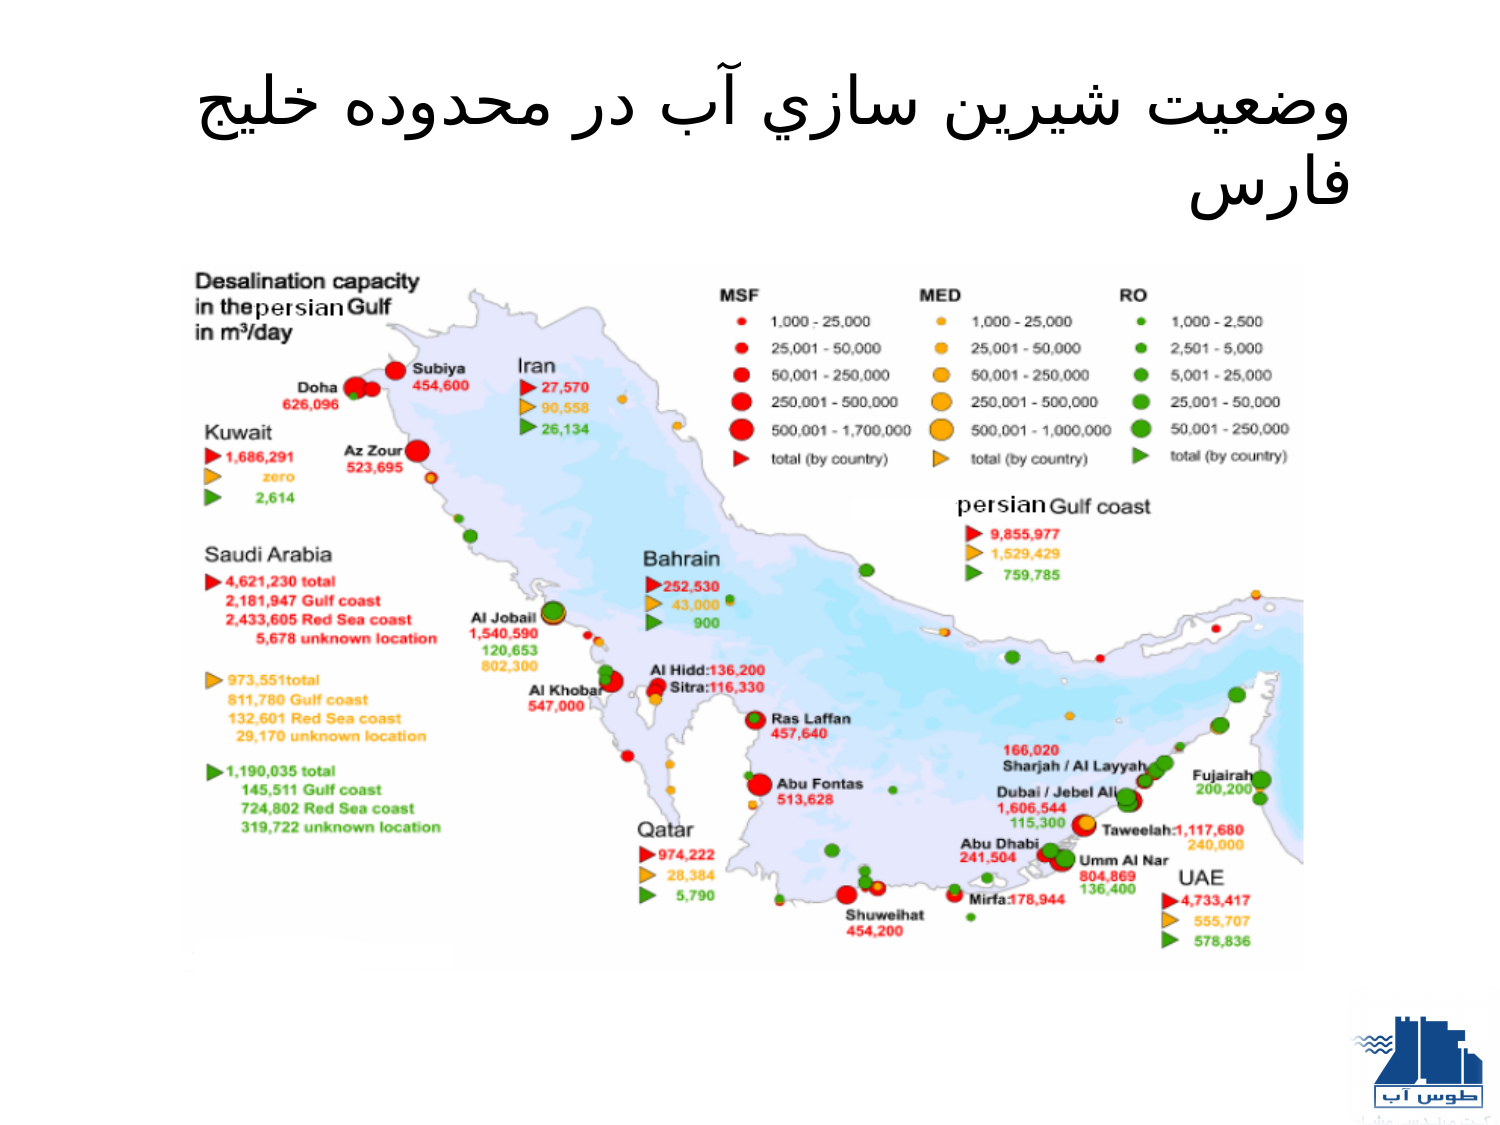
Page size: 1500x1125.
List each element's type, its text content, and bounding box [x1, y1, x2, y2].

title وضعيت شيرين سازي آب در محدوده خليج فارس [115, 43, 1369, 232]
picture [1375, 1013, 1481, 1100]
picture [175, 245, 1313, 973]
